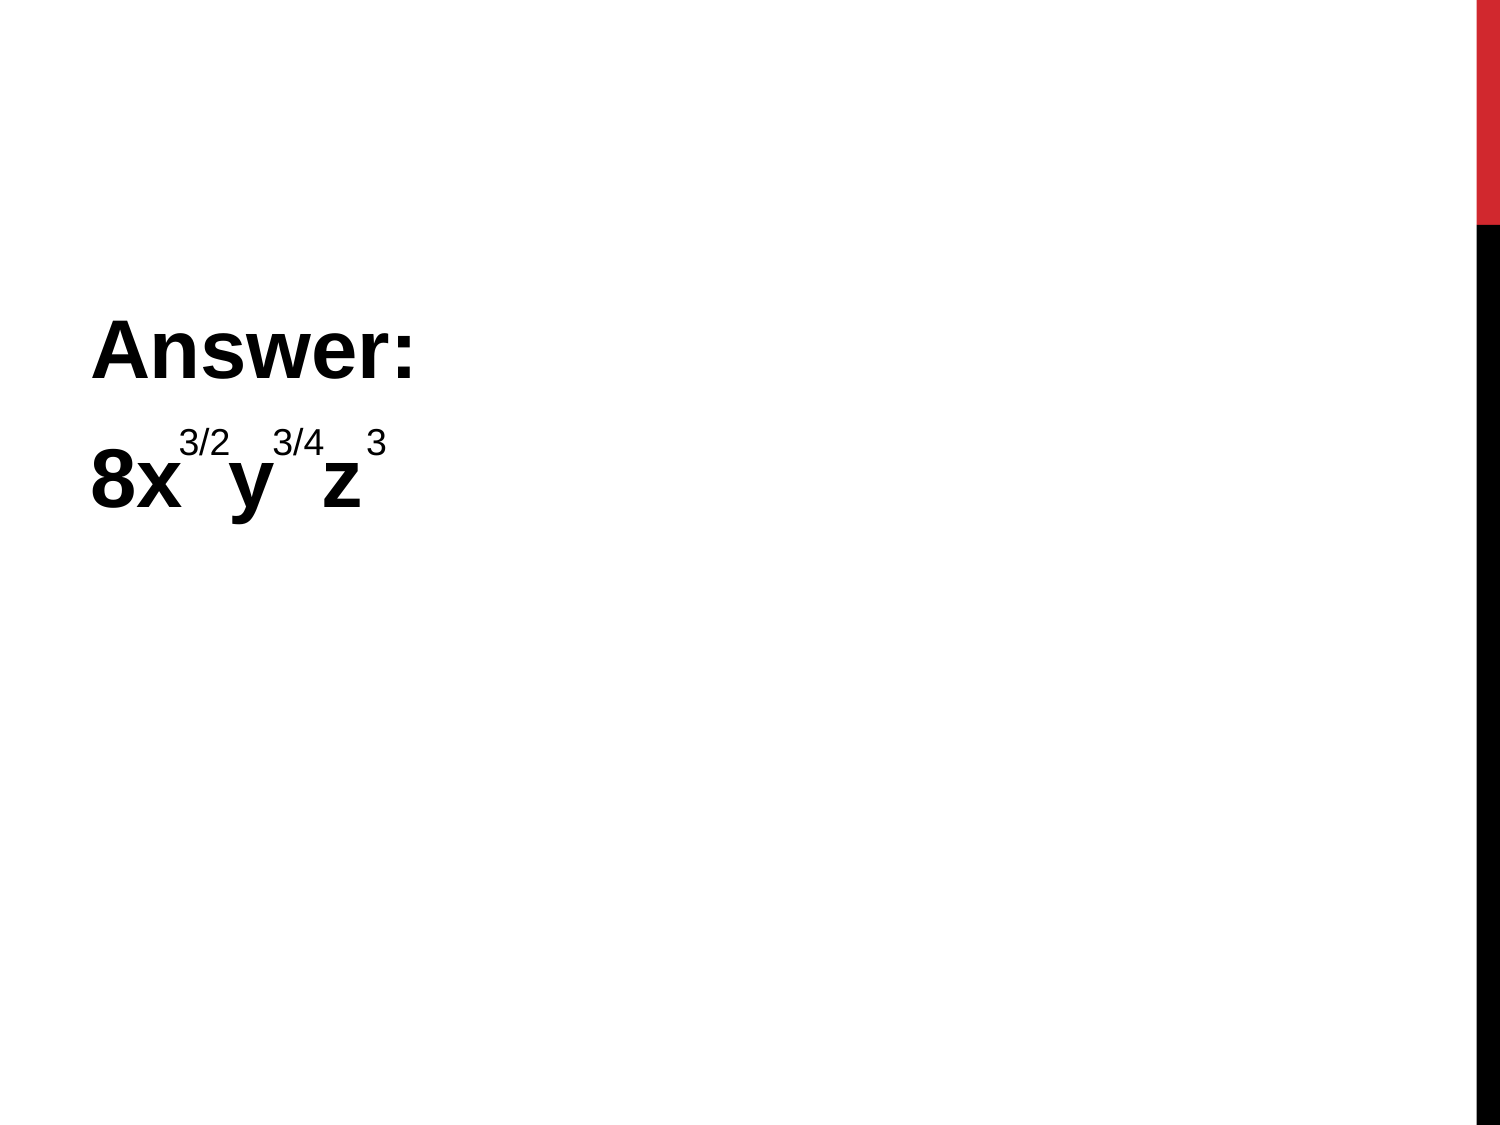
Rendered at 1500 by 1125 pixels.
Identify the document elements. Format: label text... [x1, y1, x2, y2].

list Answer: 8x y z [75, 287, 1325, 1005]
text_box 3/2 3/4 3 [163, 410, 403, 470]
